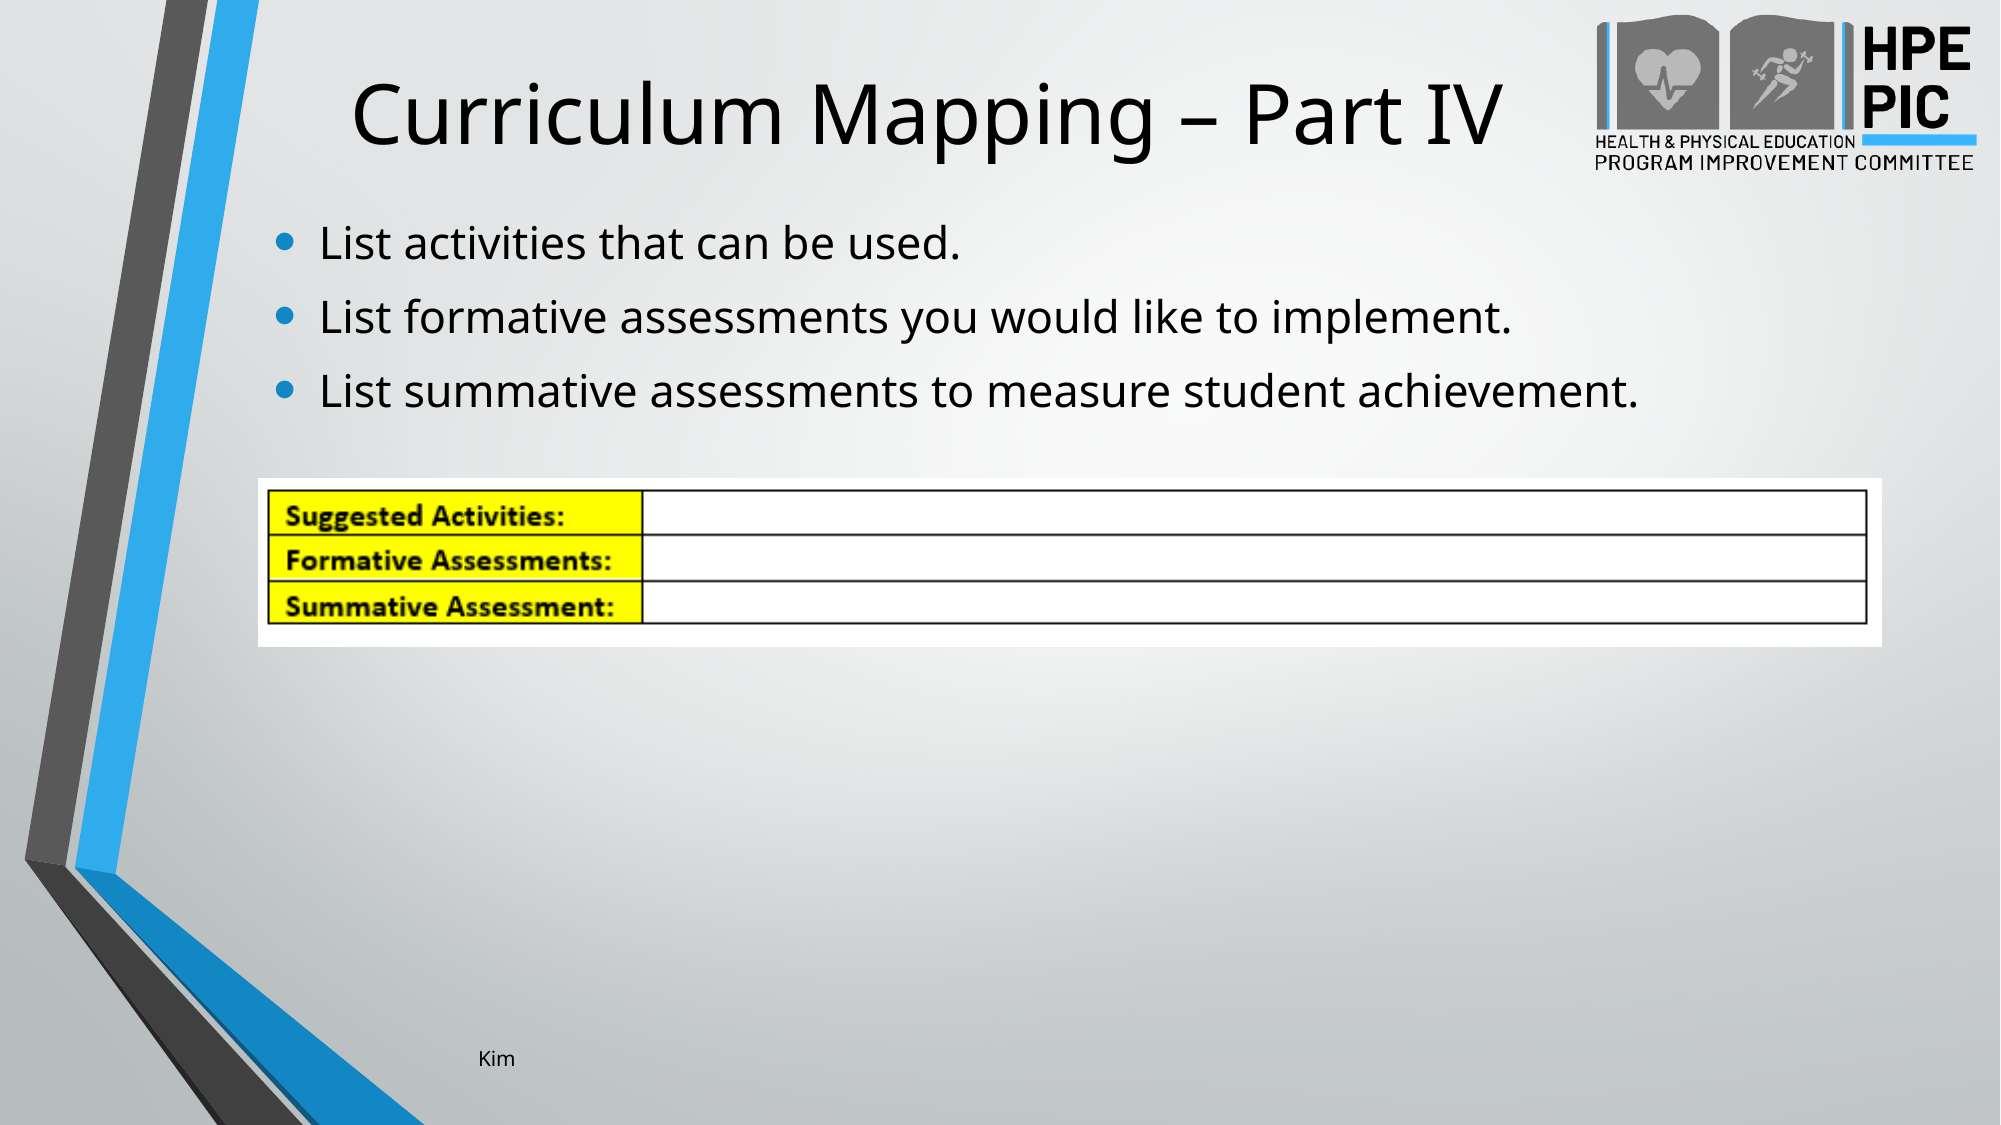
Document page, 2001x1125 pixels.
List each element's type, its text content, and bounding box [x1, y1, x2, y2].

list List activities that can be used. List formative assessments you would like to implement. List summative assessments to measure student achievement. [258, 205, 1887, 425]
footer Kim [463, 1028, 1626, 1089]
title Curriculum Mapping – Part IV [258, 36, 1597, 186]
picture [258, 477, 1882, 648]
picture [1573, 0, 2000, 198]
